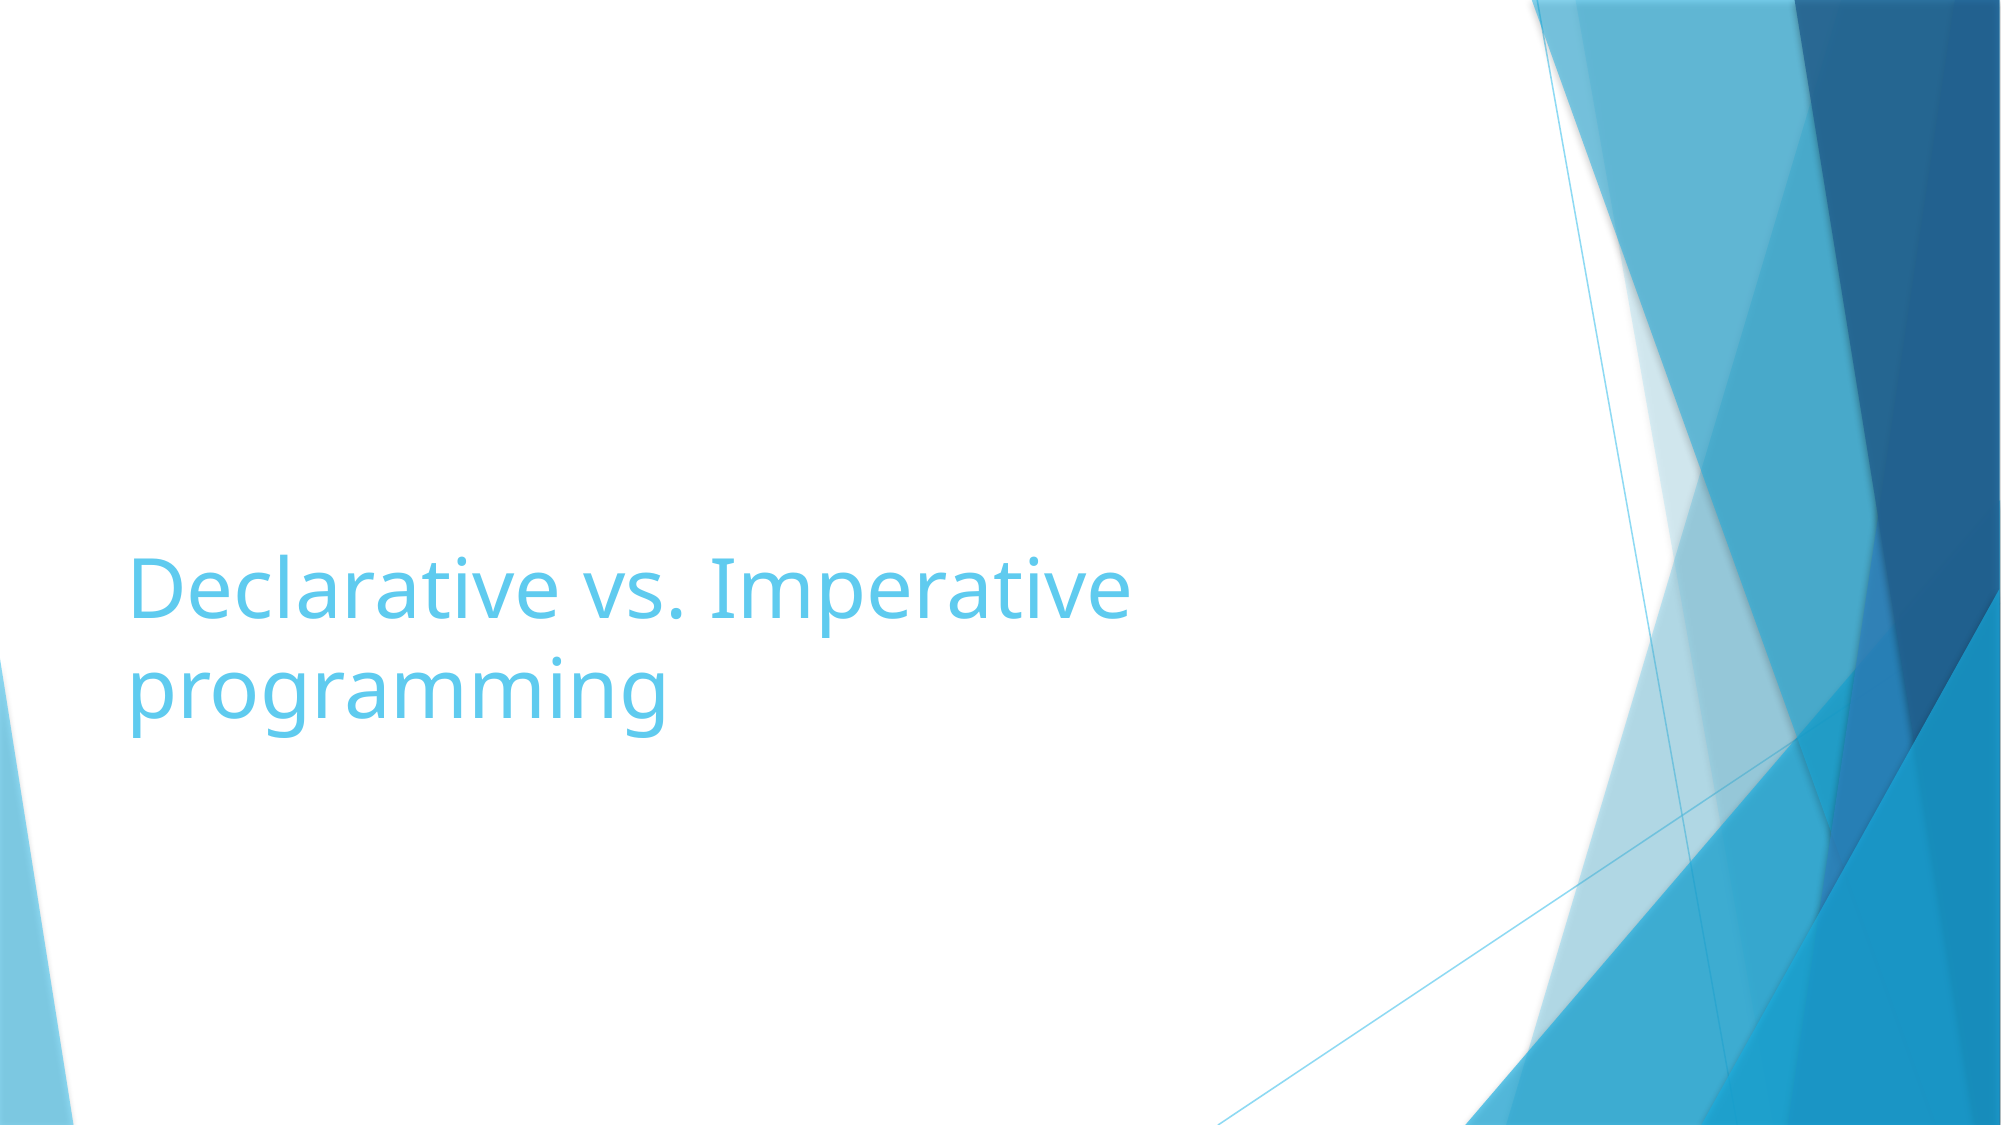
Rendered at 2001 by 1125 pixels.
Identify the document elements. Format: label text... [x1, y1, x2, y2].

title Declarative vs. Imperative programming [111, 443, 1522, 743]
